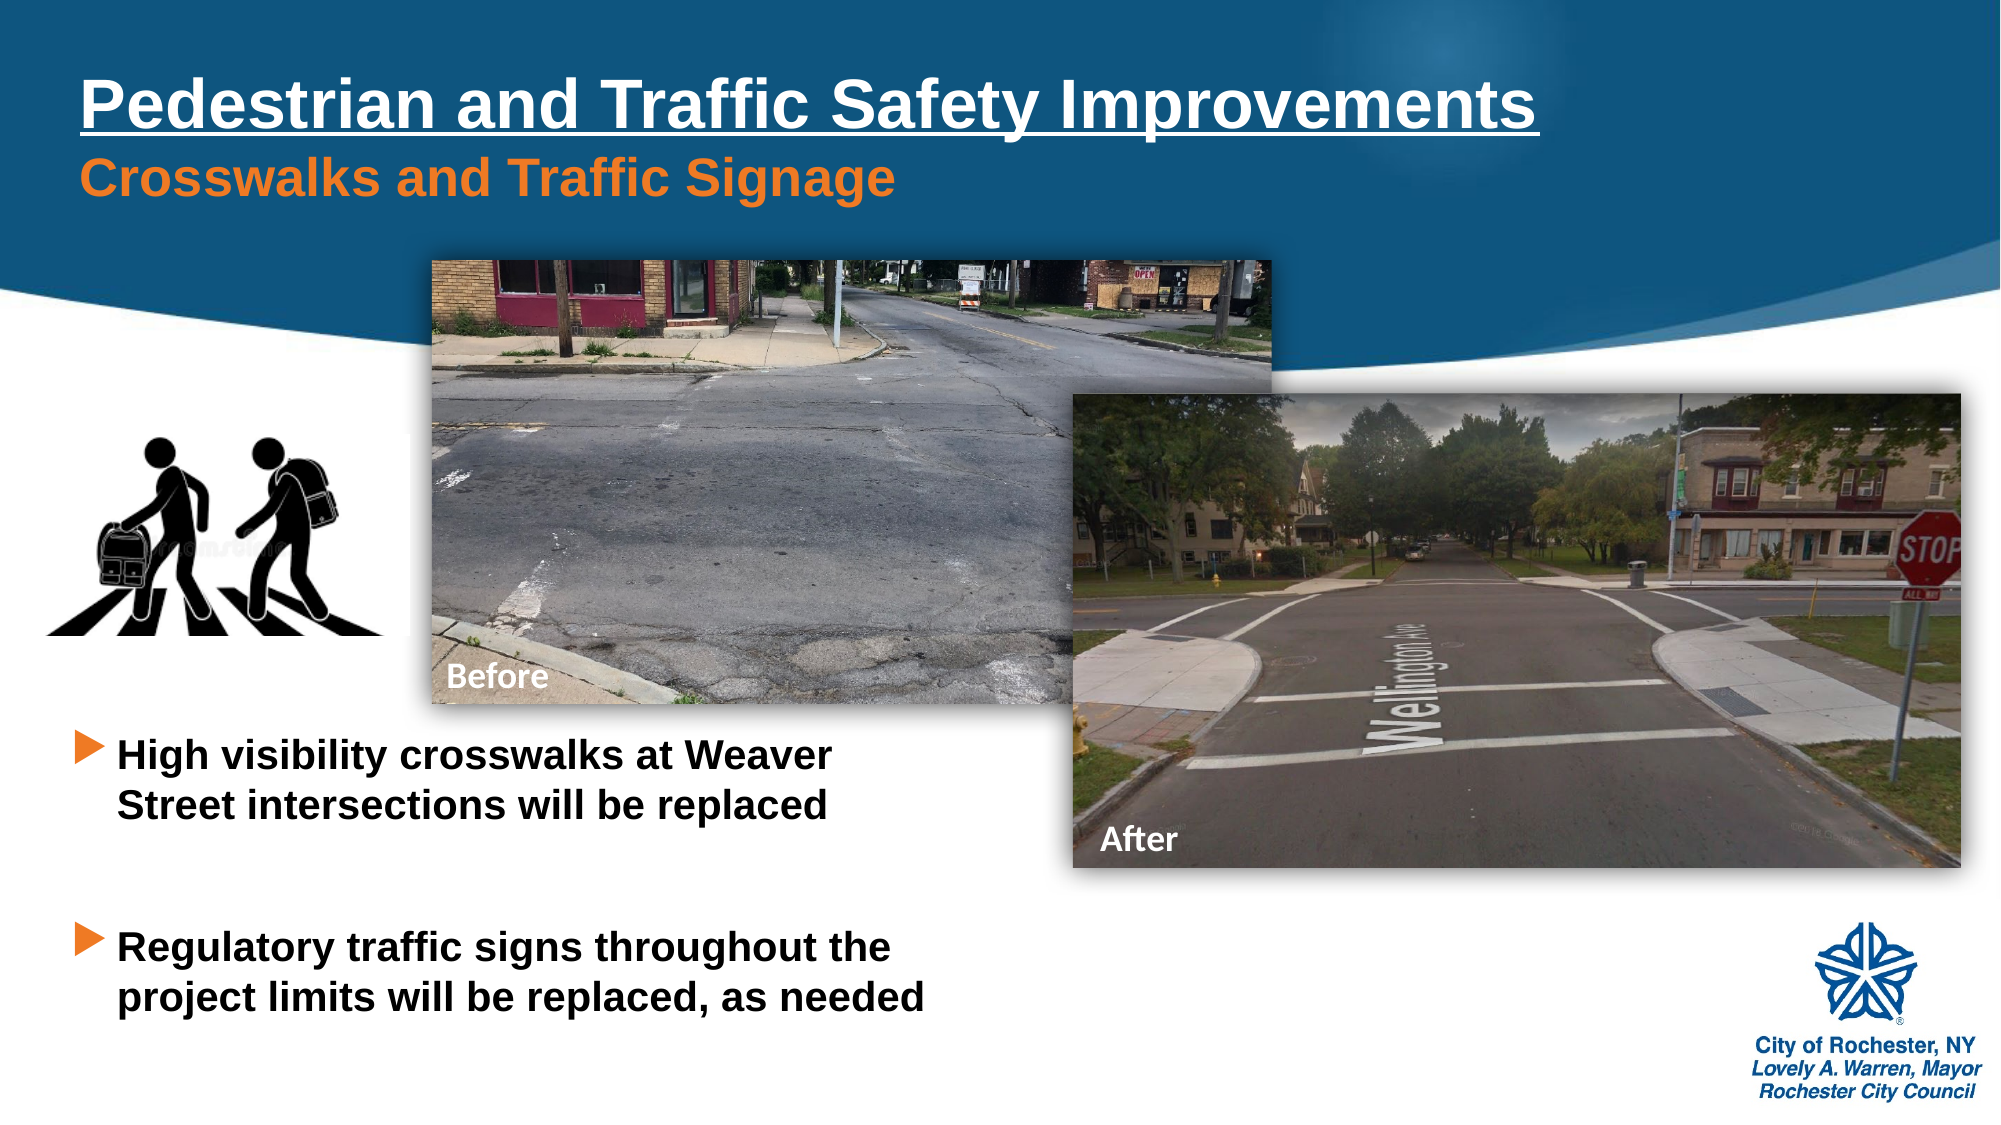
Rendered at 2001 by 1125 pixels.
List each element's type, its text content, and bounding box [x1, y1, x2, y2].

title Pedestrian and Traffic Safety Improvements Crosswalks and Traffic Signage [64, 51, 1679, 218]
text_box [431, 260, 1272, 705]
picture [0, 0, 2001, 1125]
list High visibility crosswalks at Weaver Street intersections will be replaced Regulatory traffic signs throughout the project limits will be replaced, as needed [46, 720, 963, 1080]
